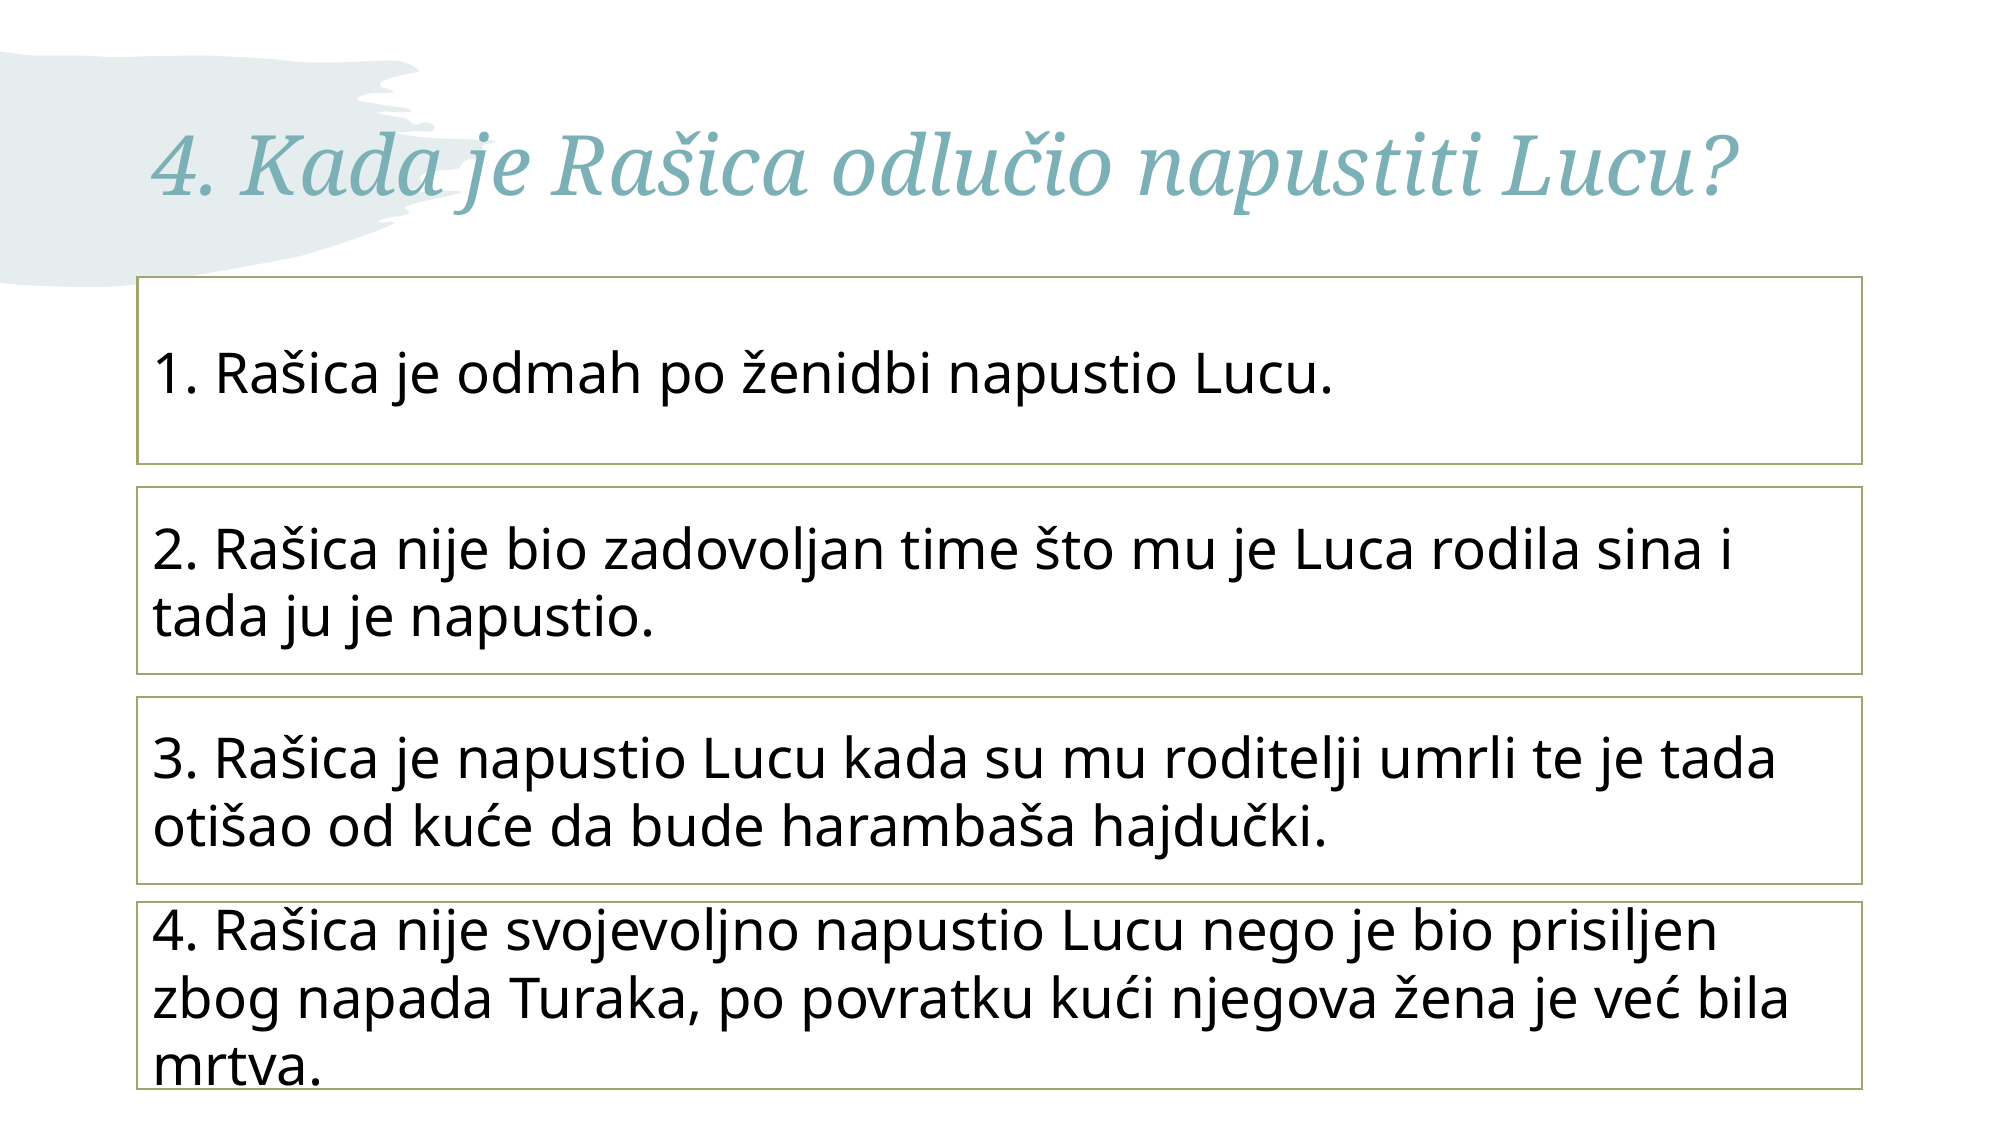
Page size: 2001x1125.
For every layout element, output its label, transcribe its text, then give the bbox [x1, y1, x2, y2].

title 4. Kada je Rašica odlučio napustiti Lucu? [137, 59, 1863, 276]
text_box 3. Rašica je napustio Lucu kada su mu roditelji umrli te je tada otišao od kuće da bude harambaša hajdučki. [136, 696, 1863, 885]
text_box 2. Rašica nije bio zadovoljan time što mu je Luca rodila sina i tada ju je napustio. [136, 486, 1863, 675]
text_box 4. Rašica nije svojevoljno napustio Lucu nego je bio prisiljen zbog napada Turaka, po povratku kući njegova žena je već bila mrtva. [136, 901, 1863, 1090]
list 1. Rašica je odmah po ženidbi napustio Lucu. [136, 276, 1863, 465]
